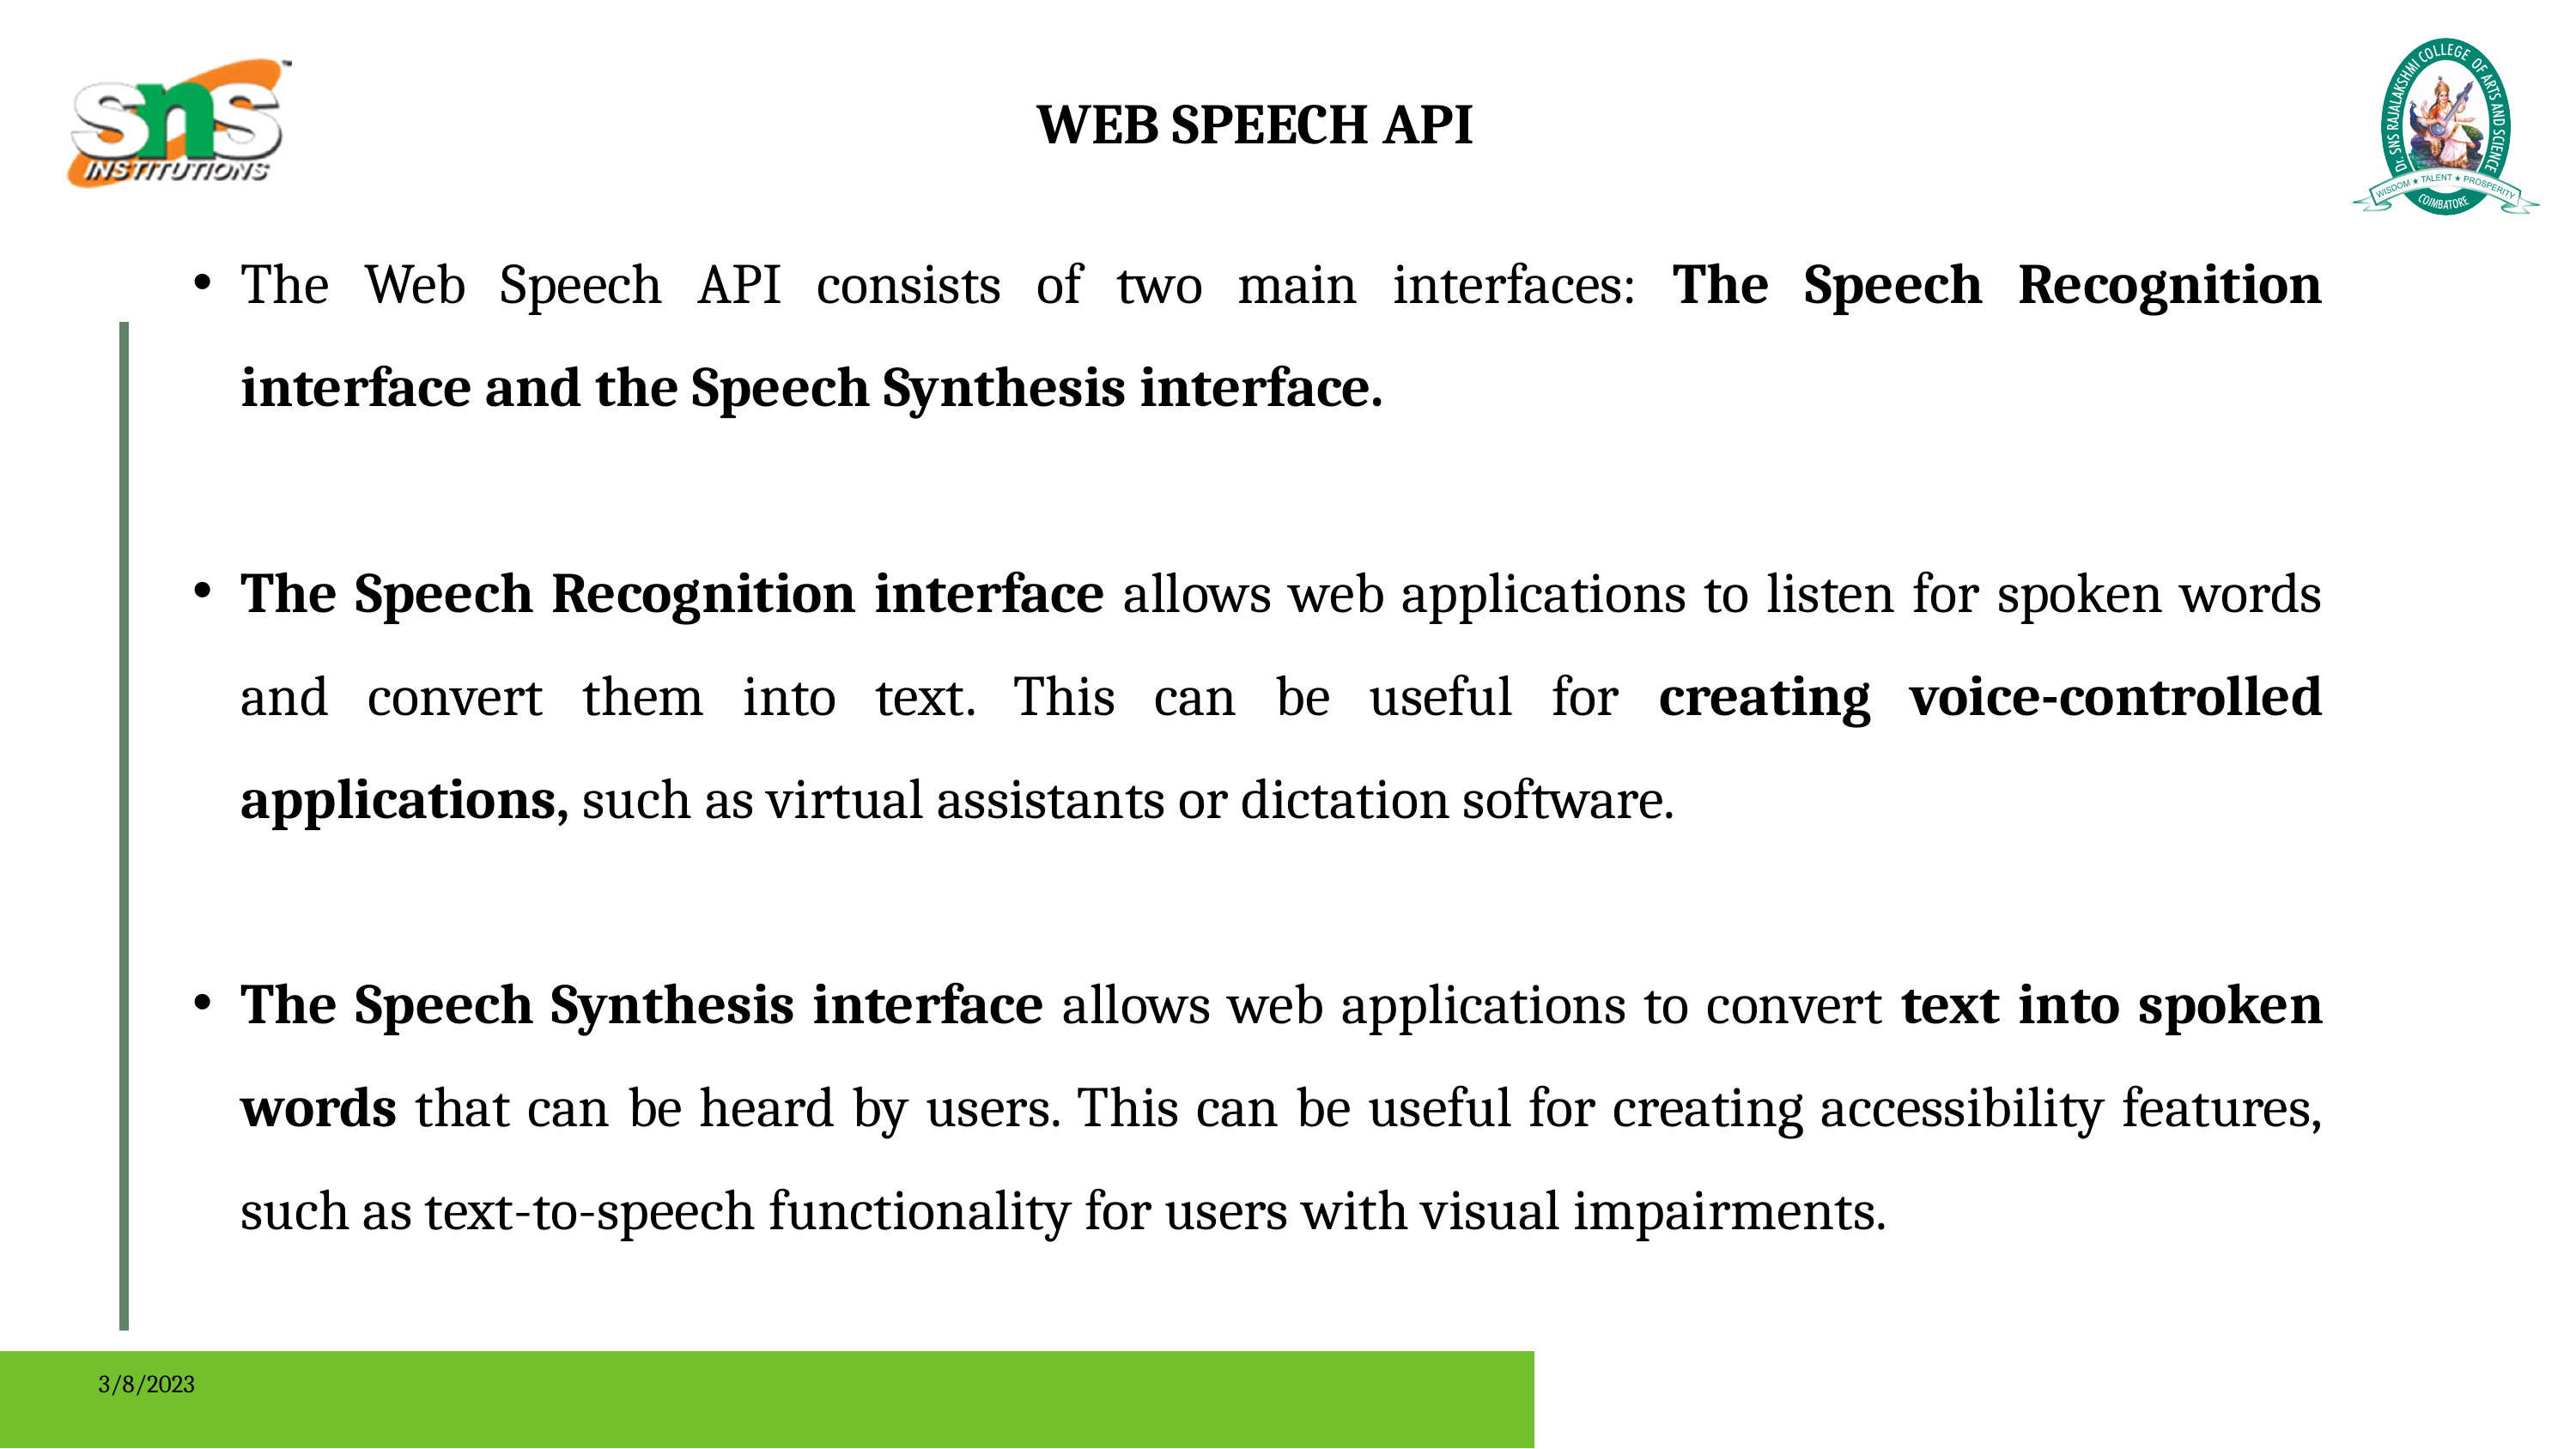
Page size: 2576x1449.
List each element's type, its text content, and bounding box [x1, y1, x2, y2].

picture [2353, 38, 2540, 215]
text_box The Web Speech API consists of two main interfaces: The Speech Recognition interface and the Speech Synthesis interface. The Speech Recognition interface allows web applications to listen for spoken words and convert them into text. This can be useful for creating voice-controlled applications, such as virtual assistants or dictation software. The Speech Synthesis interface allows web applications to convert text into spoken words that can be heard by users. This can be useful for creating accessibility features, such as text-to-speech functionality for users with visual impairments. [179, 205, 2337, 1331]
picture [66, 57, 292, 189]
text_box [0, 1350, 1534, 1449]
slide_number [85, 1357, 386, 1410]
text_box [119, 322, 129, 1331]
text_box WEB SPEECH API [343, 80, 2168, 205]
